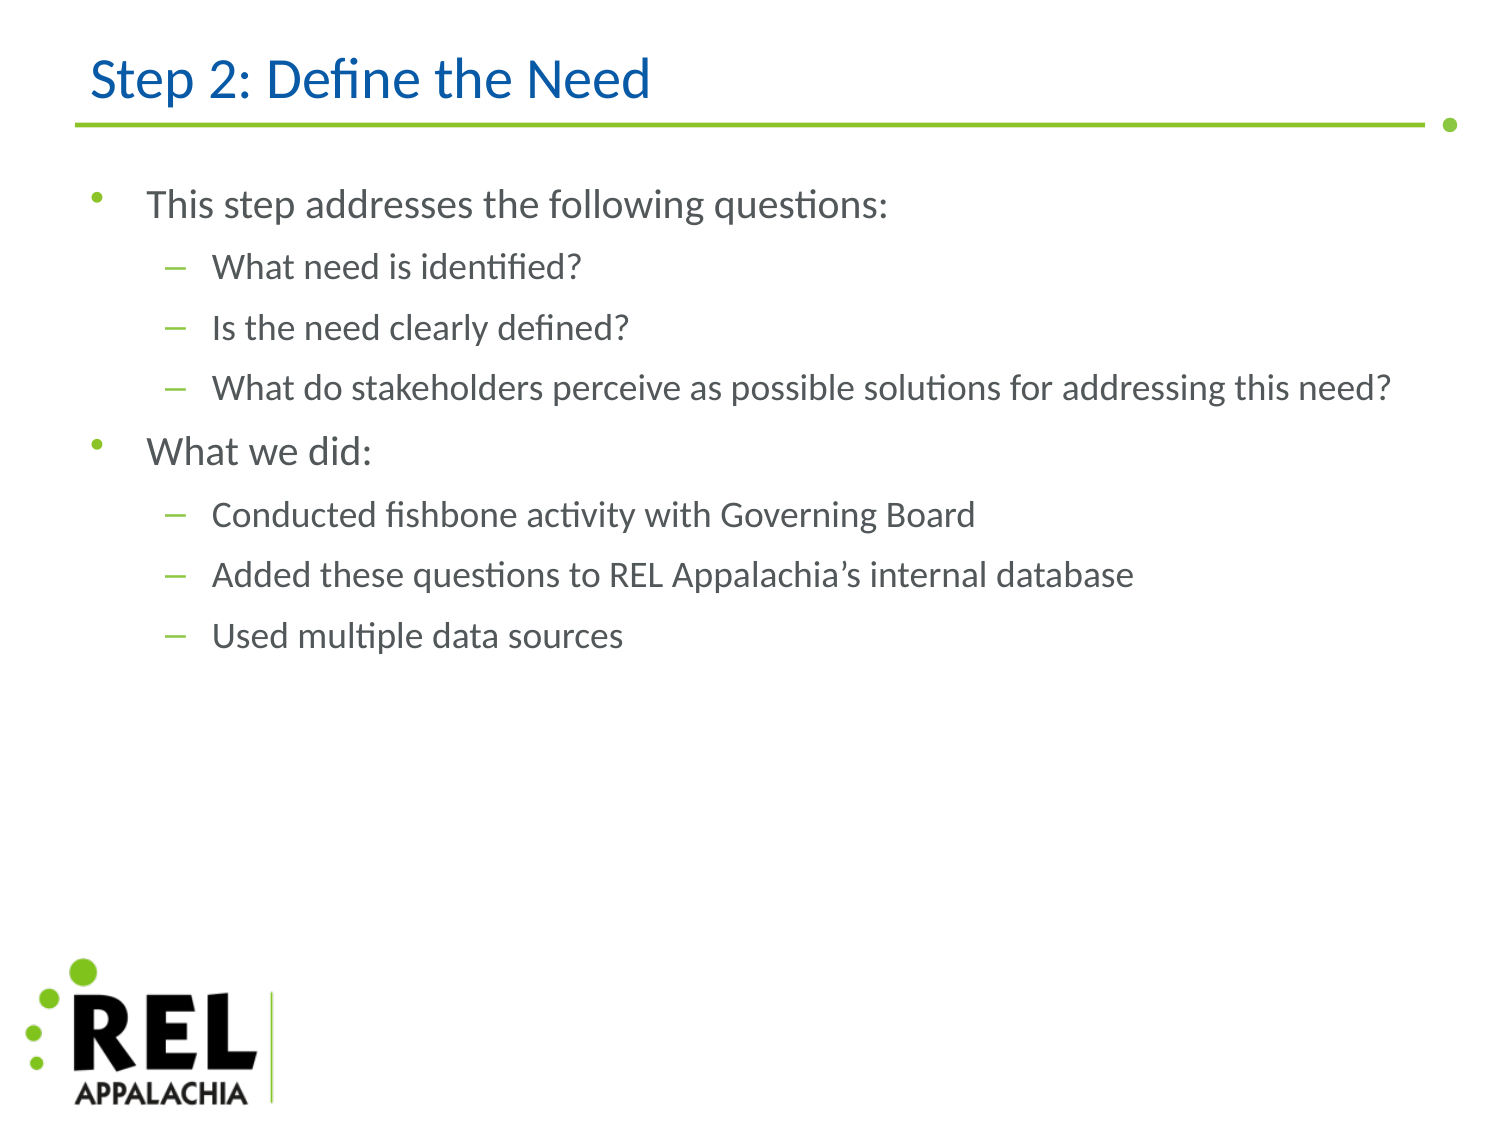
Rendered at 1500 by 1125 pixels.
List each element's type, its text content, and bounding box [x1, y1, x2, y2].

list This step addresses the following questions: What need is identified? Is the need clearly defined? What do stakeholders perceive as possible solutions for addressing this need? What we did: Conducted fishbone activity with Governing Board Added these questions to REL Appalachia’s internal database Used multiple data sources [75, 174, 1425, 1013]
title Step 2: Define the Need [75, 12, 1425, 138]
picture [24, 957, 284, 1107]
